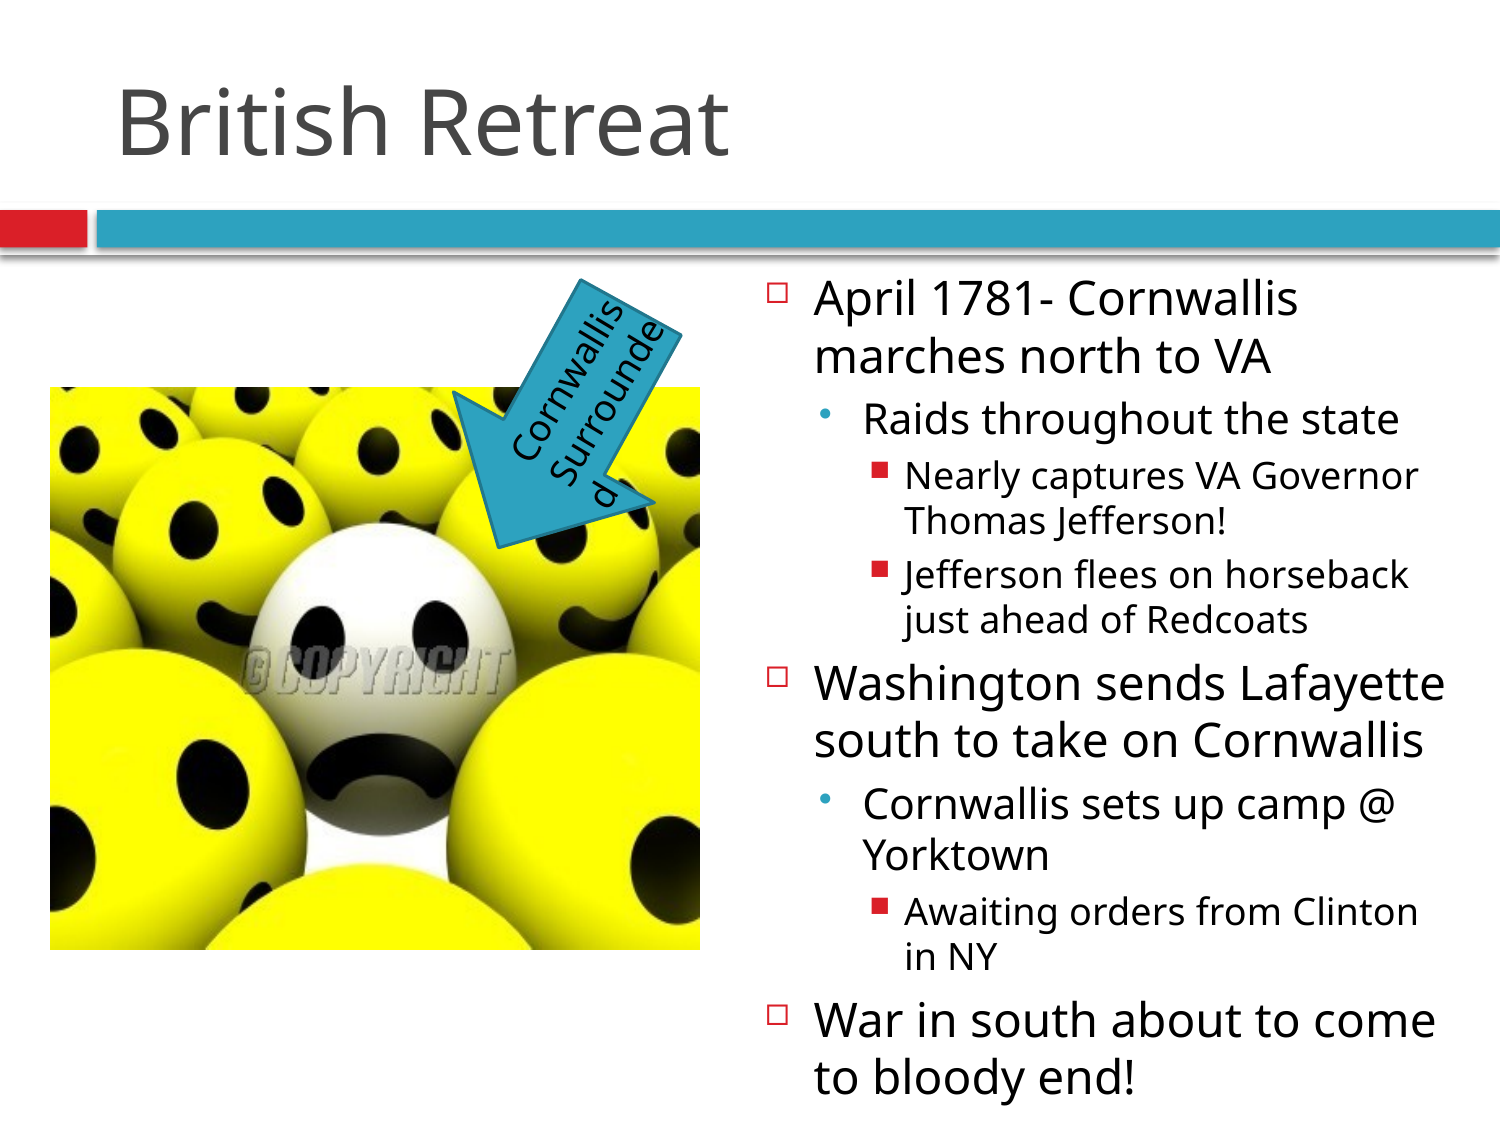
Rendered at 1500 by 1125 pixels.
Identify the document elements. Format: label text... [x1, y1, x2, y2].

list April 1781- Cornwallis marches north to VA Raids throughout the state Nearly captures VA Governor Thomas Jefferson! Jefferson flees on horseback just ahead of Redcoats Washington sends Lafayette south to take on Cornwallis Cornwallis sets up camp @ Yorktown Awaiting orders from Clinton in NY War in south about to come to bloody end! [750, 260, 1463, 1125]
title British Retreat [99, 37, 1438, 200]
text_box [449, 262, 680, 566]
picture [49, 387, 701, 951]
